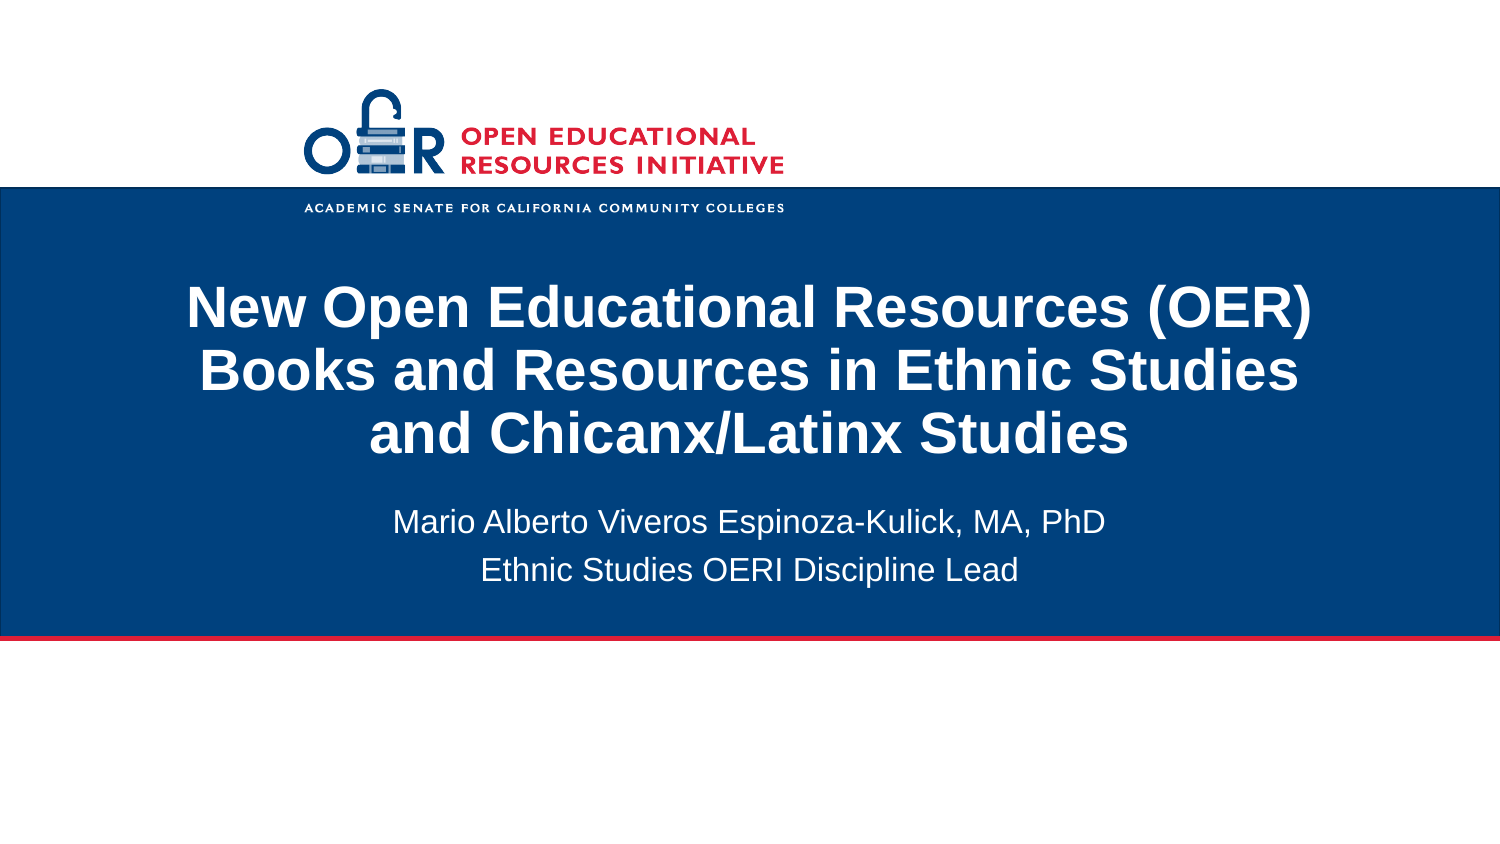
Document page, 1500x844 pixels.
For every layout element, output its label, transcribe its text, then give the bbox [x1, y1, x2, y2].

picture [278, 71, 815, 238]
title New Open Educational Resources (OER) Books and Resources in Ethnic Studies and Chicanx/Latinx Studies [128, 303, 1372, 467]
subtitle Mario Alberto Viveros Espinoza-Kulick, MA, PhD Ethnic Studies OERI Discipline Lead [218, 477, 1282, 609]
